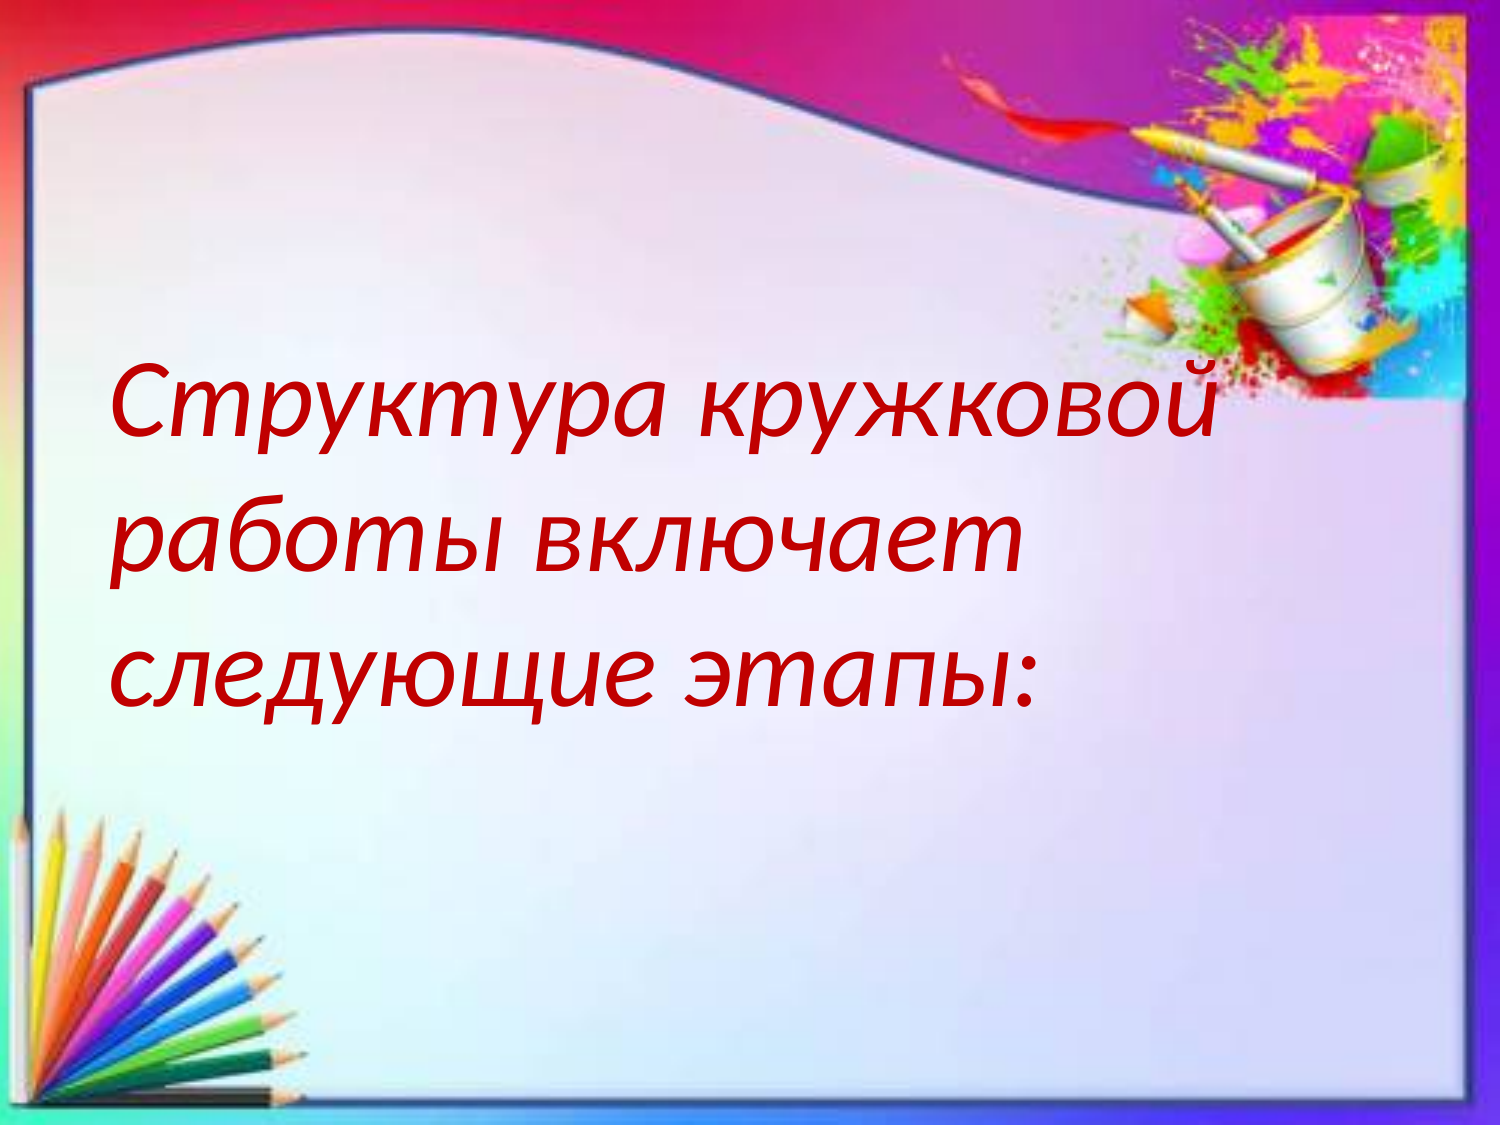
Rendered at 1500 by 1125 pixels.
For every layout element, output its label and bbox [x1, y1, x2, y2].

list [0, 0, 1500, 1125]
